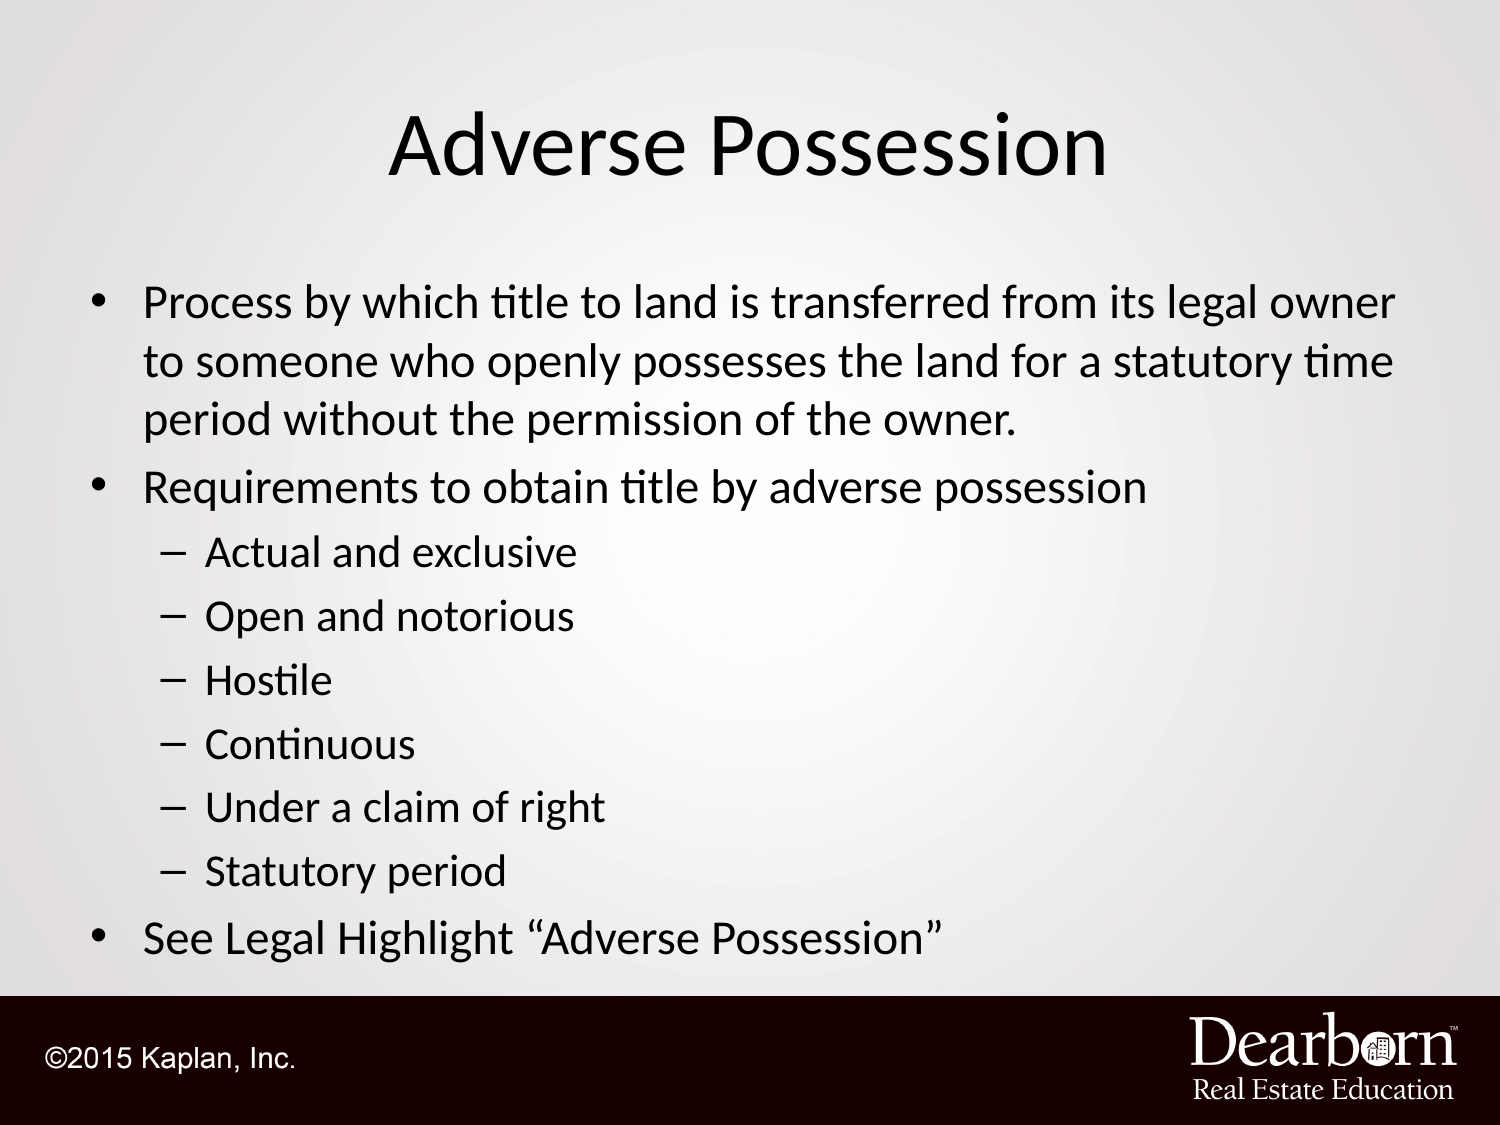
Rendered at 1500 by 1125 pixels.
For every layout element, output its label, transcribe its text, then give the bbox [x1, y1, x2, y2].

list Process by which title to land is transferred from its legal owner to someone who openly possesses the land for a statutory time period without the permission of the owner. Requirements to obtain title by adverse possession Actual and exclusive Open and notorious Hostile Continuous Under a claim of right Statutory period See Legal Highlight “Adverse Possession” [74, 262, 1426, 988]
picture [0, 0, 1500, 1125]
title Adverse Possession [74, 44, 1426, 233]
